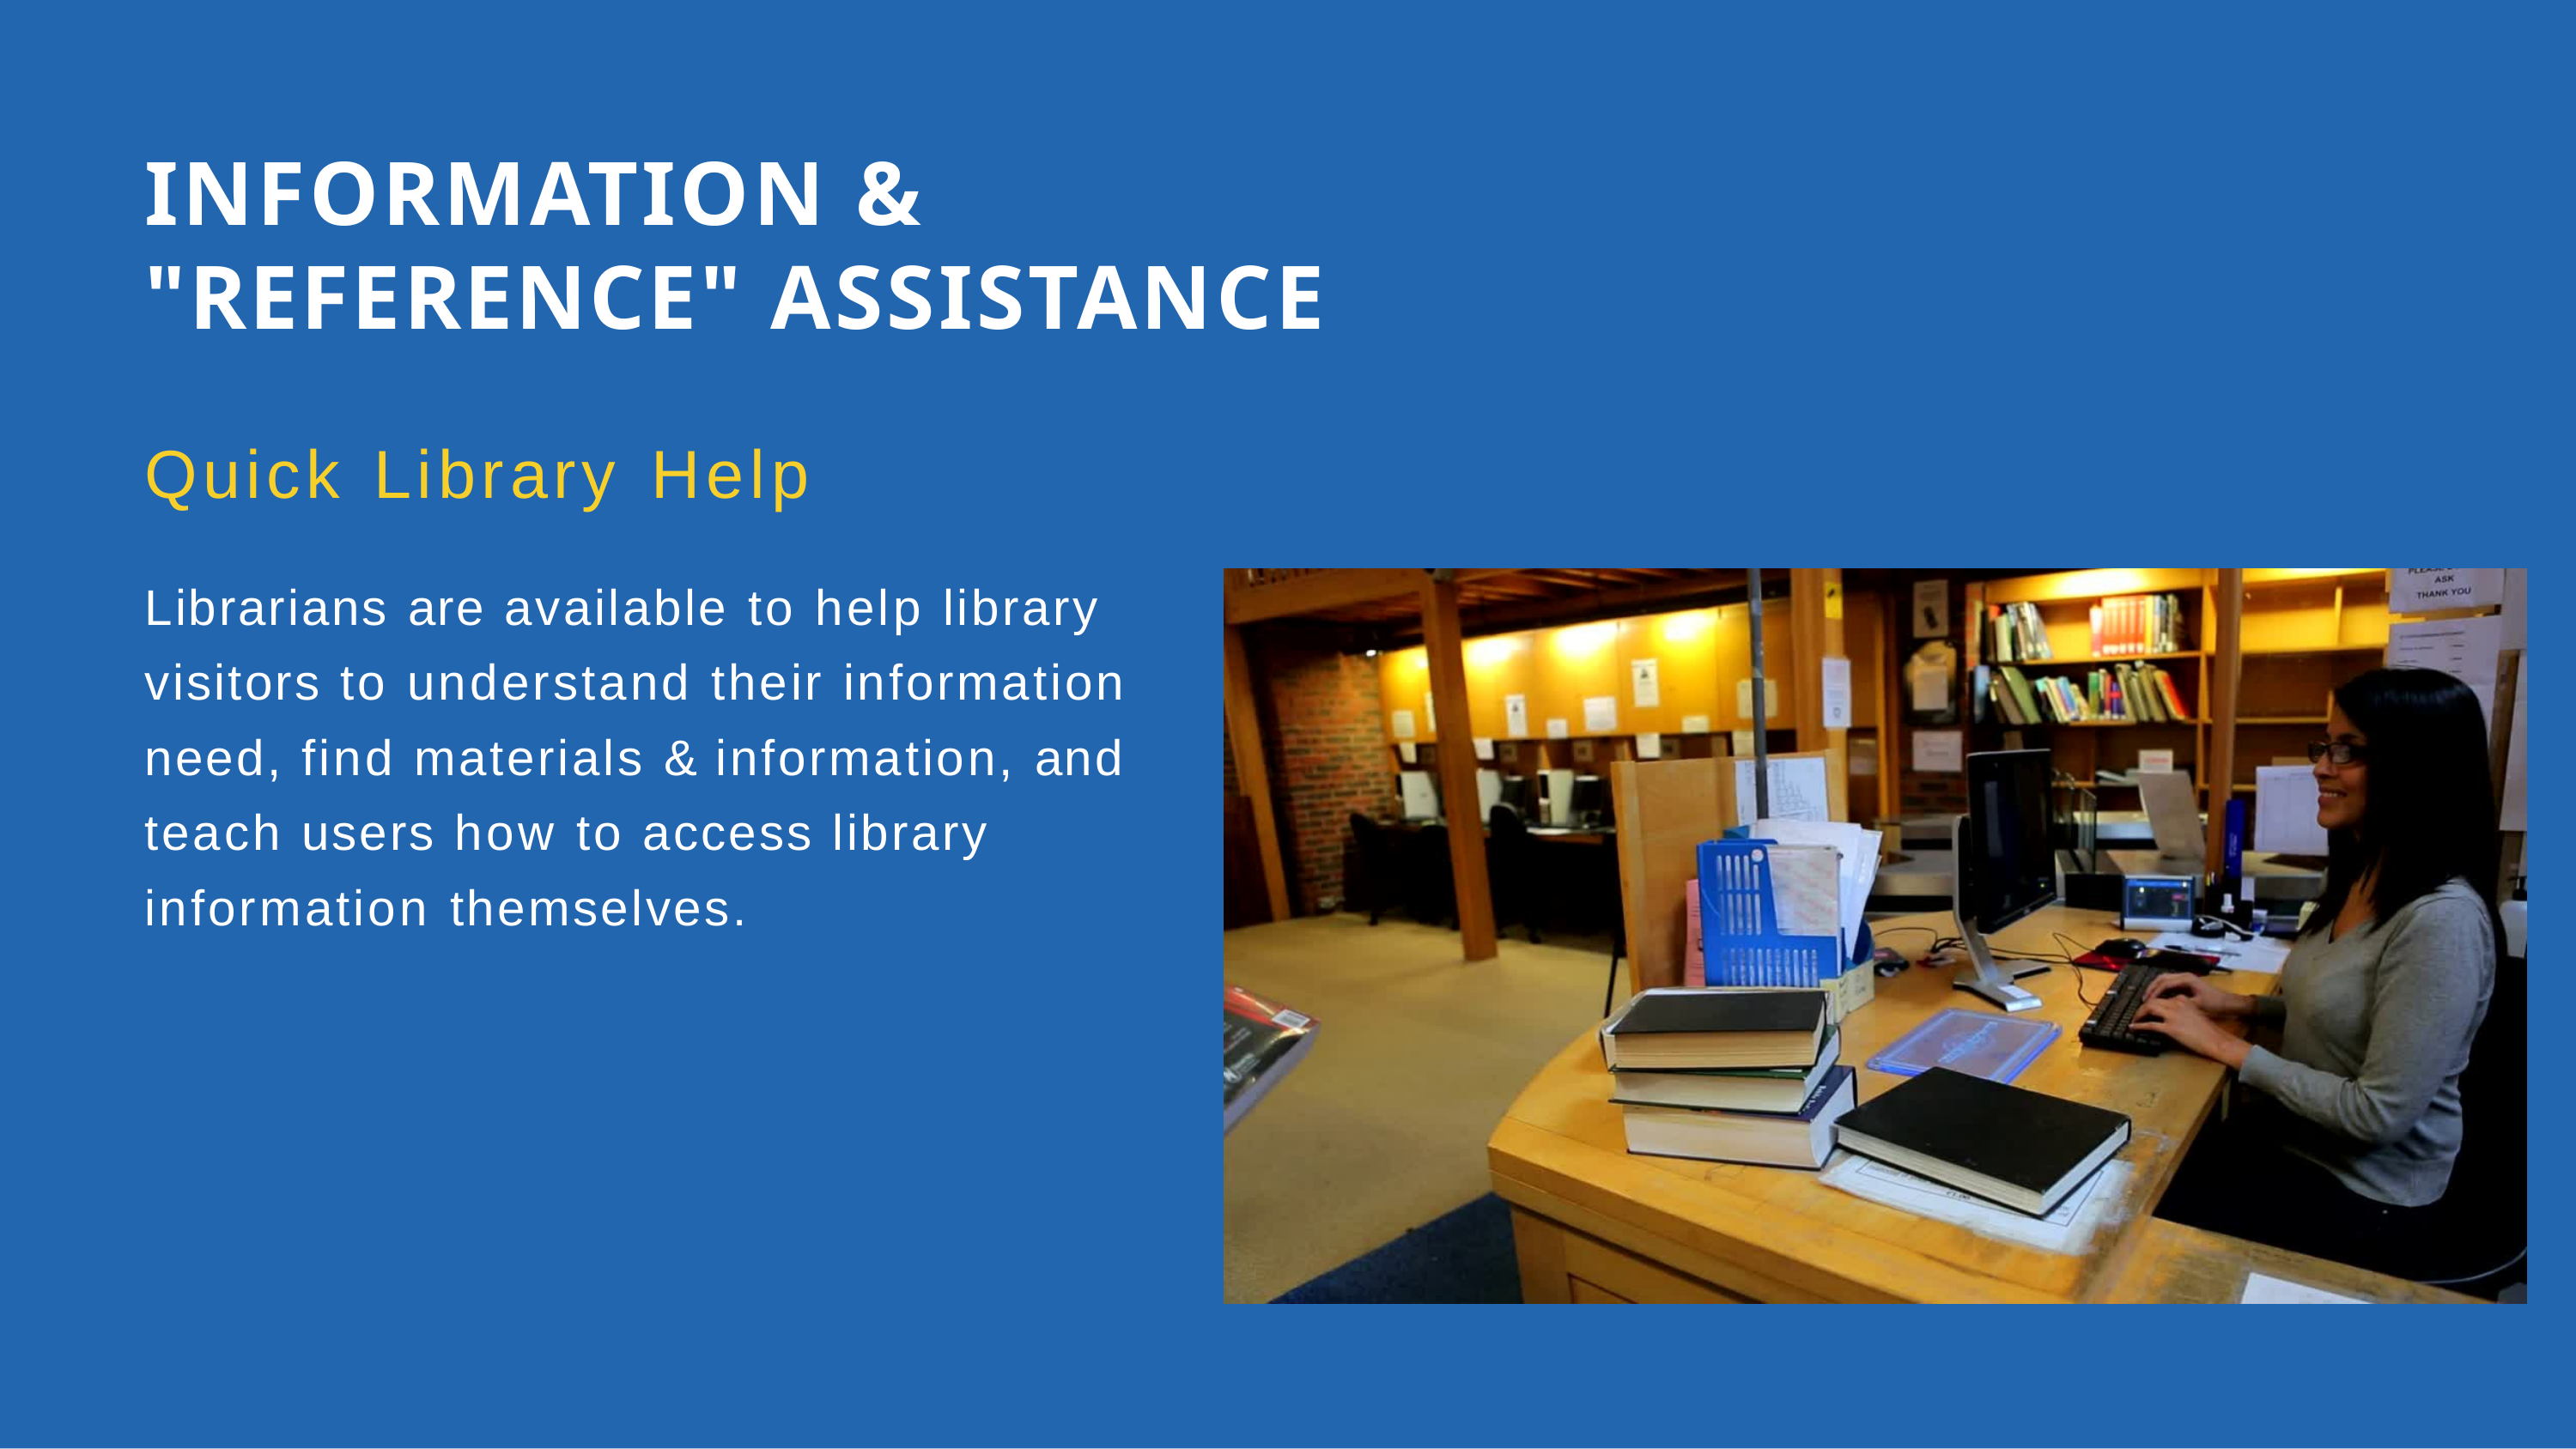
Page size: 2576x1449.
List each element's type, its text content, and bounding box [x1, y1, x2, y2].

title INFORMATION & "REFERENCE" ASSISTANCE [143, 136, 1387, 381]
text_box Quick Library Help Librarians are available to help library visitors to understand their information need, find materials & information, and teach users how to access library information themselves. [143, 428, 1138, 936]
picture [1223, 568, 2527, 1305]
